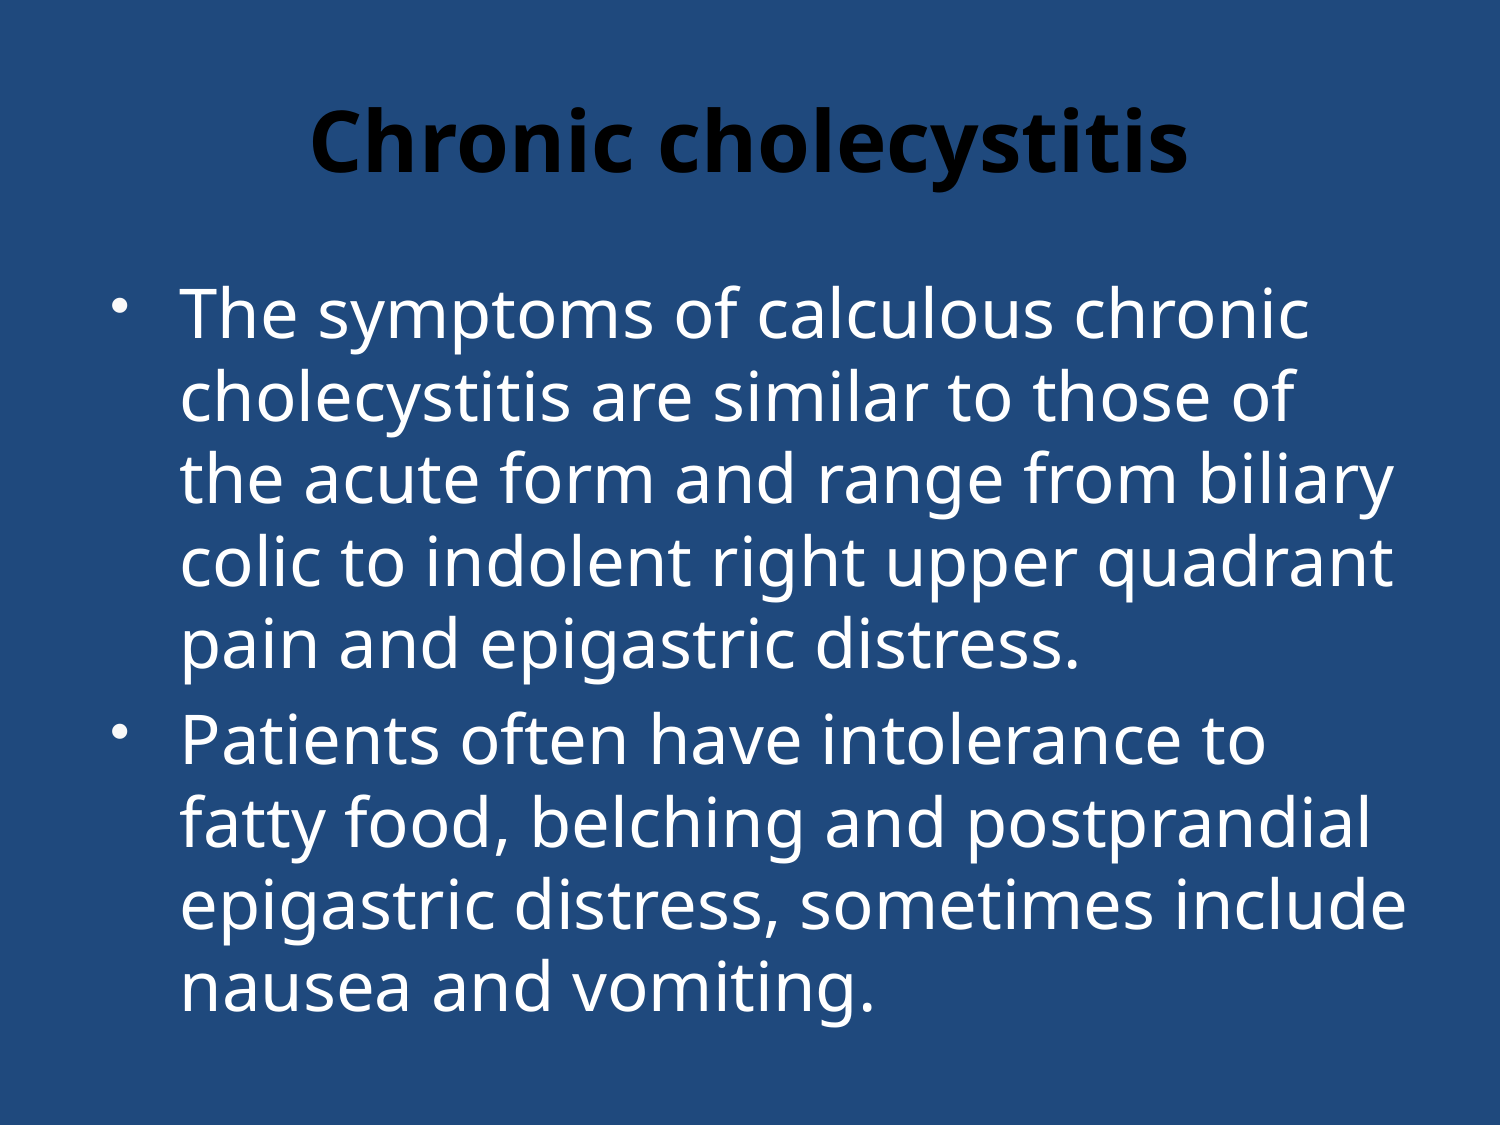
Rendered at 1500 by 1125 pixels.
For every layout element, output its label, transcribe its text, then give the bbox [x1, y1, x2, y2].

title Chronic cholecystitis [75, 45, 1425, 233]
list The symptoms of calculous chronic cholecystitis are similar to those of the acute form and range from biliary colic to indolent right upper quadrant pain and epigastric distress. Patients often have intolerance to fatty food, belching and postprandial epigastric distress, sometimes include nausea and vomiting. [75, 262, 1425, 1035]
